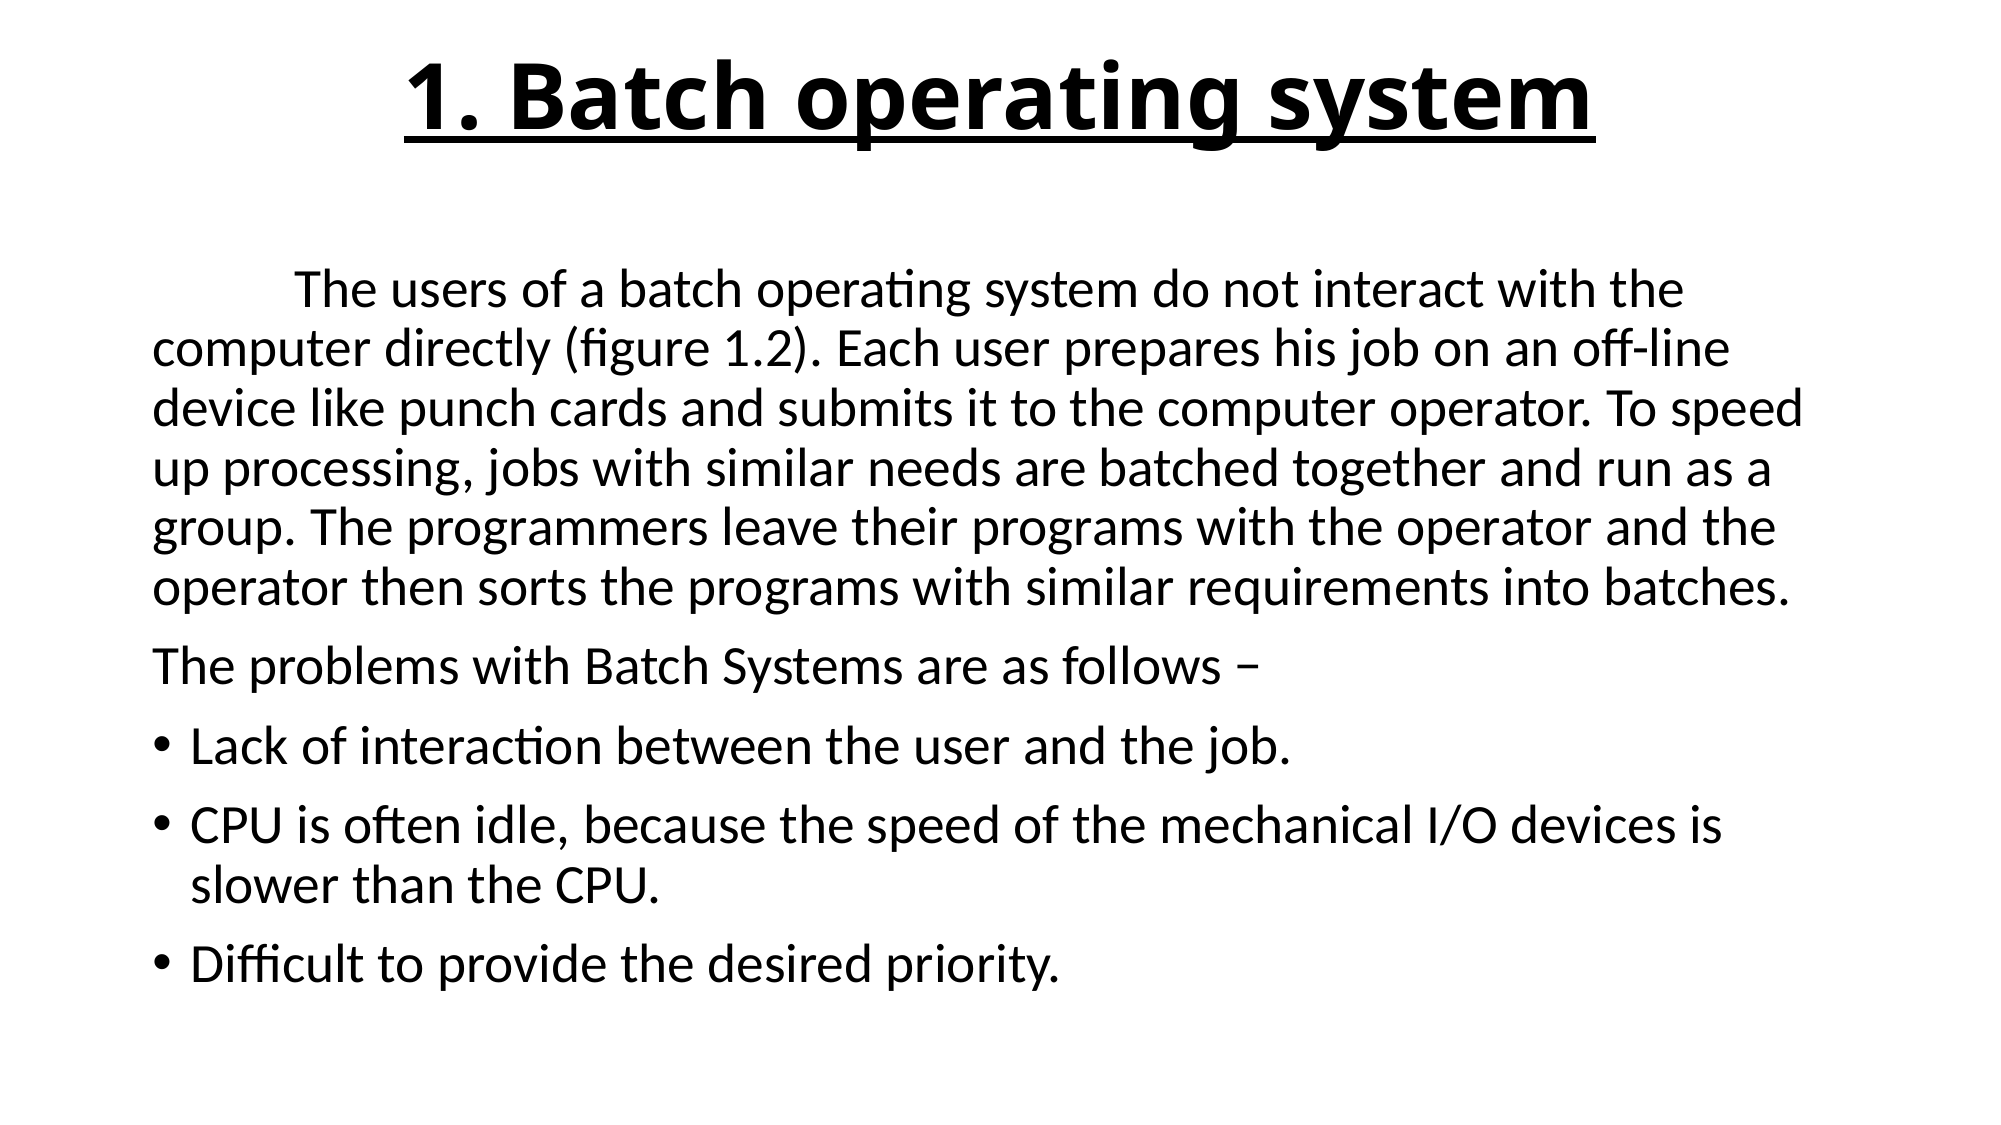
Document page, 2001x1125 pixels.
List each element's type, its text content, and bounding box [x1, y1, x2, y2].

title 1. Batch operating system [137, 26, 1863, 172]
list The users of a batch operating system do not interact with the computer directly (figure 1.2). Each user prepares his job on an off-line device like punch cards and submits it to the computer operator. To speed up processing, jobs with similar needs are batched together and run as a group. The programmers leave their programs with the operator and the operator then sorts the programs with similar requirements into batches. The problems with Batch Systems are as follows − Lack of interaction between the user and the job. CPU is often idle, because the speed of the mechanical I/O devices is slower than the CPU. Difficult to provide the desired priority. [137, 172, 1863, 1014]
